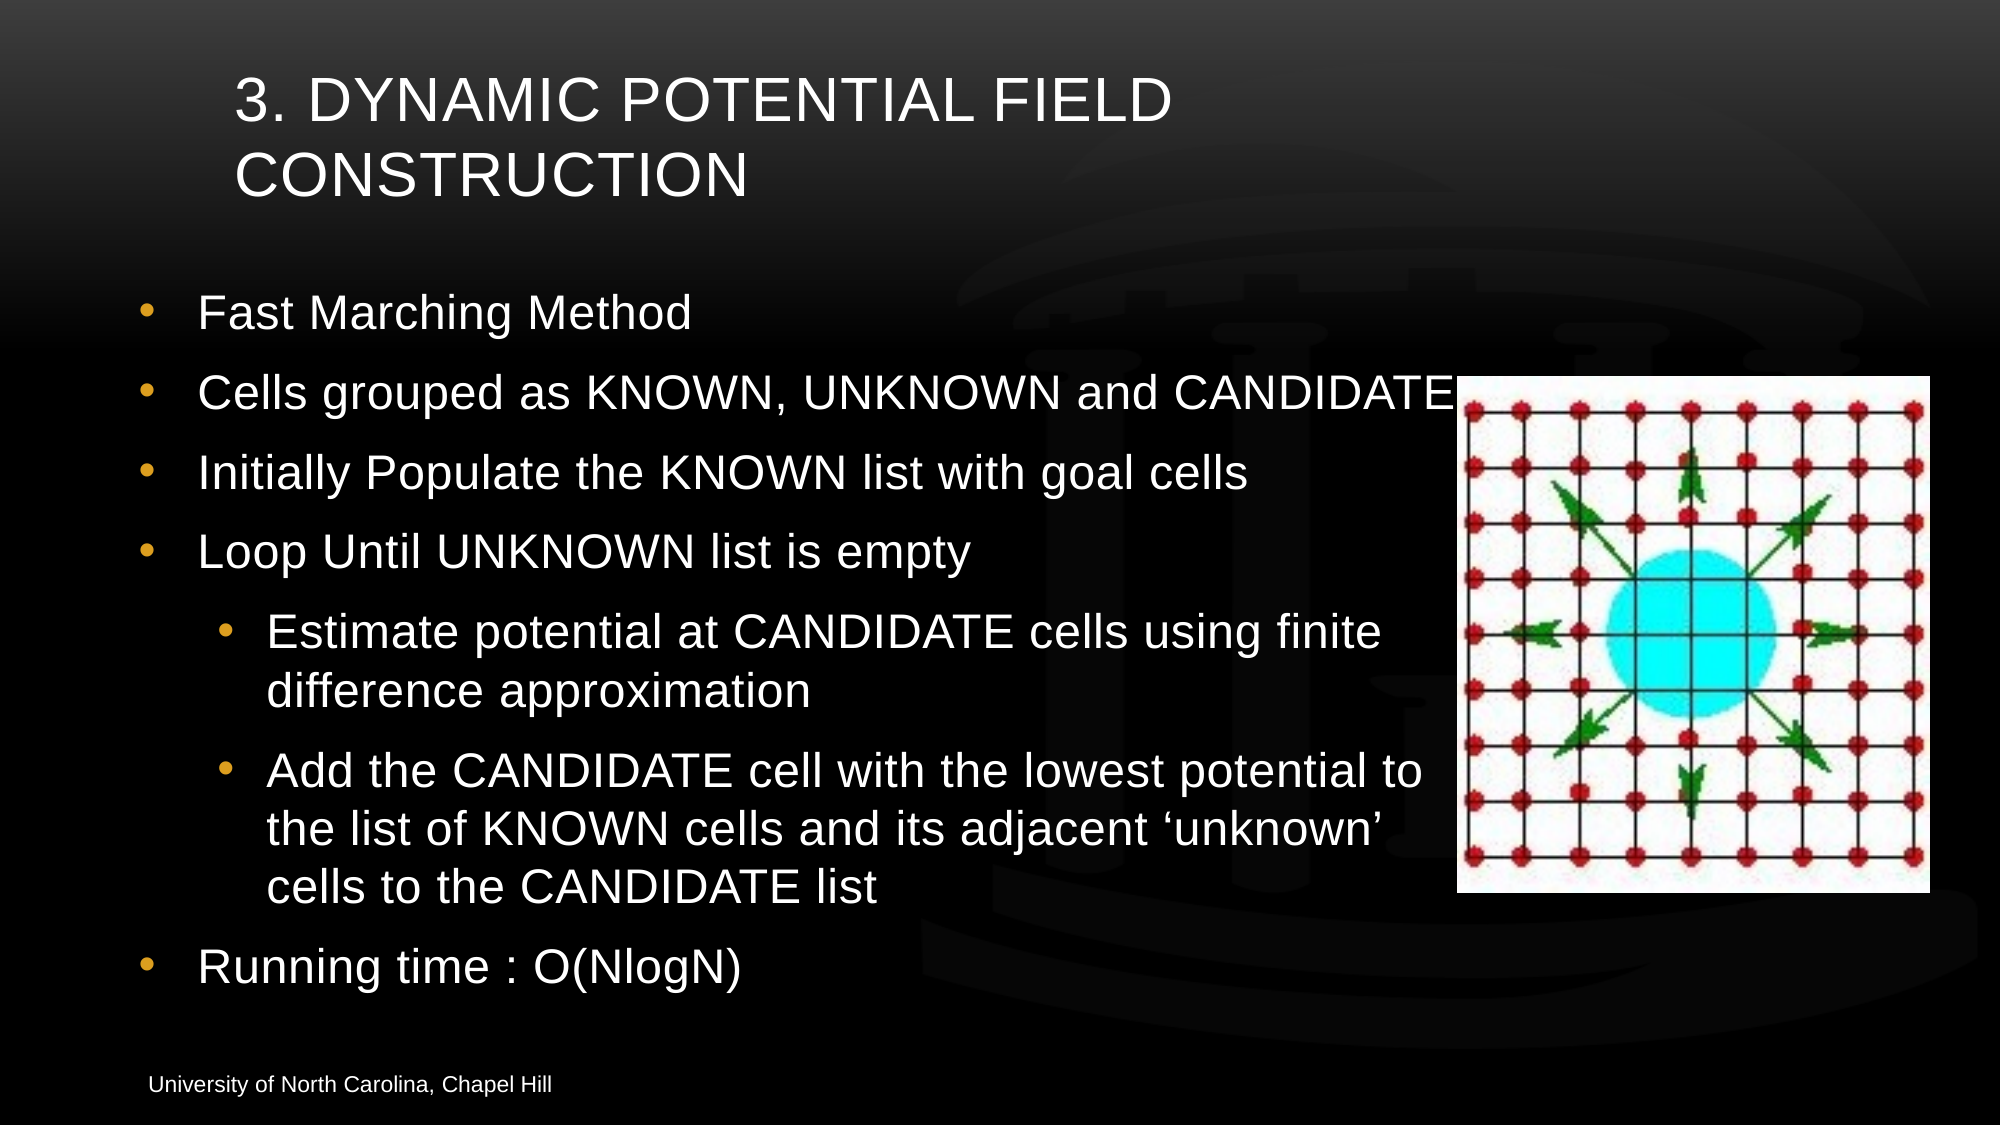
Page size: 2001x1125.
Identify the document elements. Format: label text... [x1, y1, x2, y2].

title 3. Dynamic Potential Field Construction [219, 6, 1682, 217]
picture [1457, 376, 1930, 894]
list Fast Marching Method Cells grouped as KNOWN, UNKNOWN and CANDIDATE Initially Populate the KNOWN list with goal cells Loop Until UNKNOWN list is empty Estimate potential at CANDIDATE cells using finite difference approximation Add the CANDIDATE cell with the lowest potential to the list of KNOWN cells and its adjacent ‘unknown’ cells to the CANDIDATE list Running time : O(NlogN) [123, 273, 1489, 1039]
footer University of North Carolina, Chapel Hill [133, 1062, 967, 1103]
